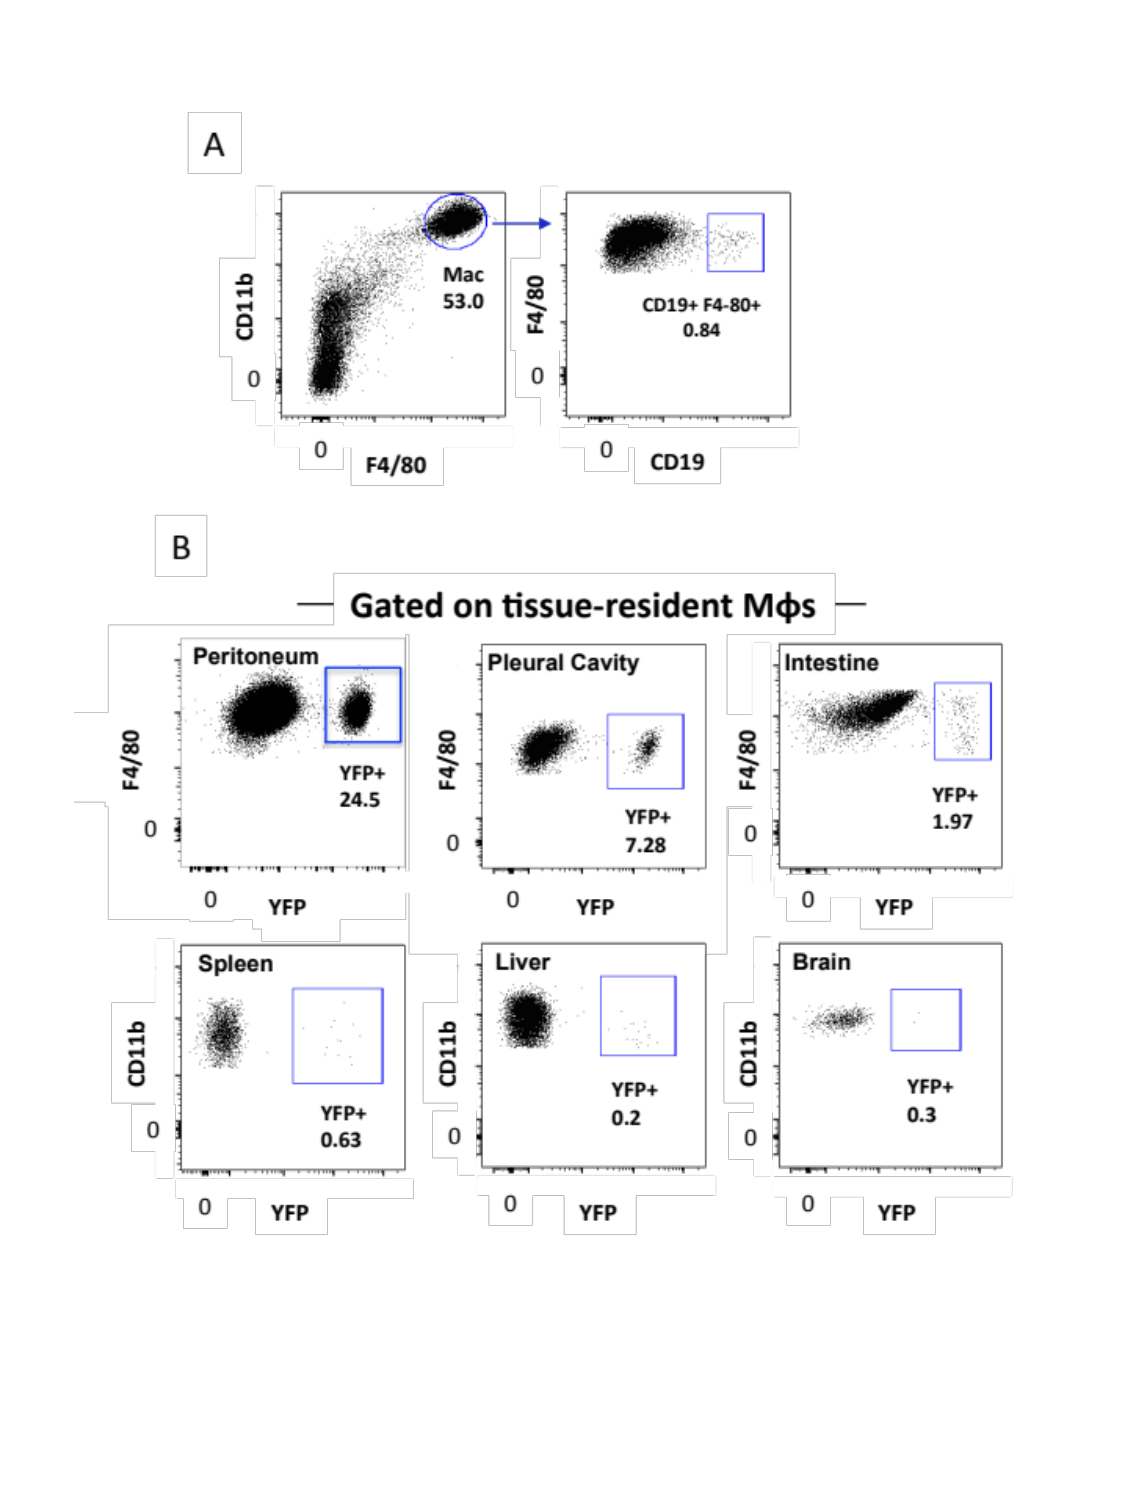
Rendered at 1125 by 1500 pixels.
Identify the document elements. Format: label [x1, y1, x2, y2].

picture [73, 111, 1023, 1254]
